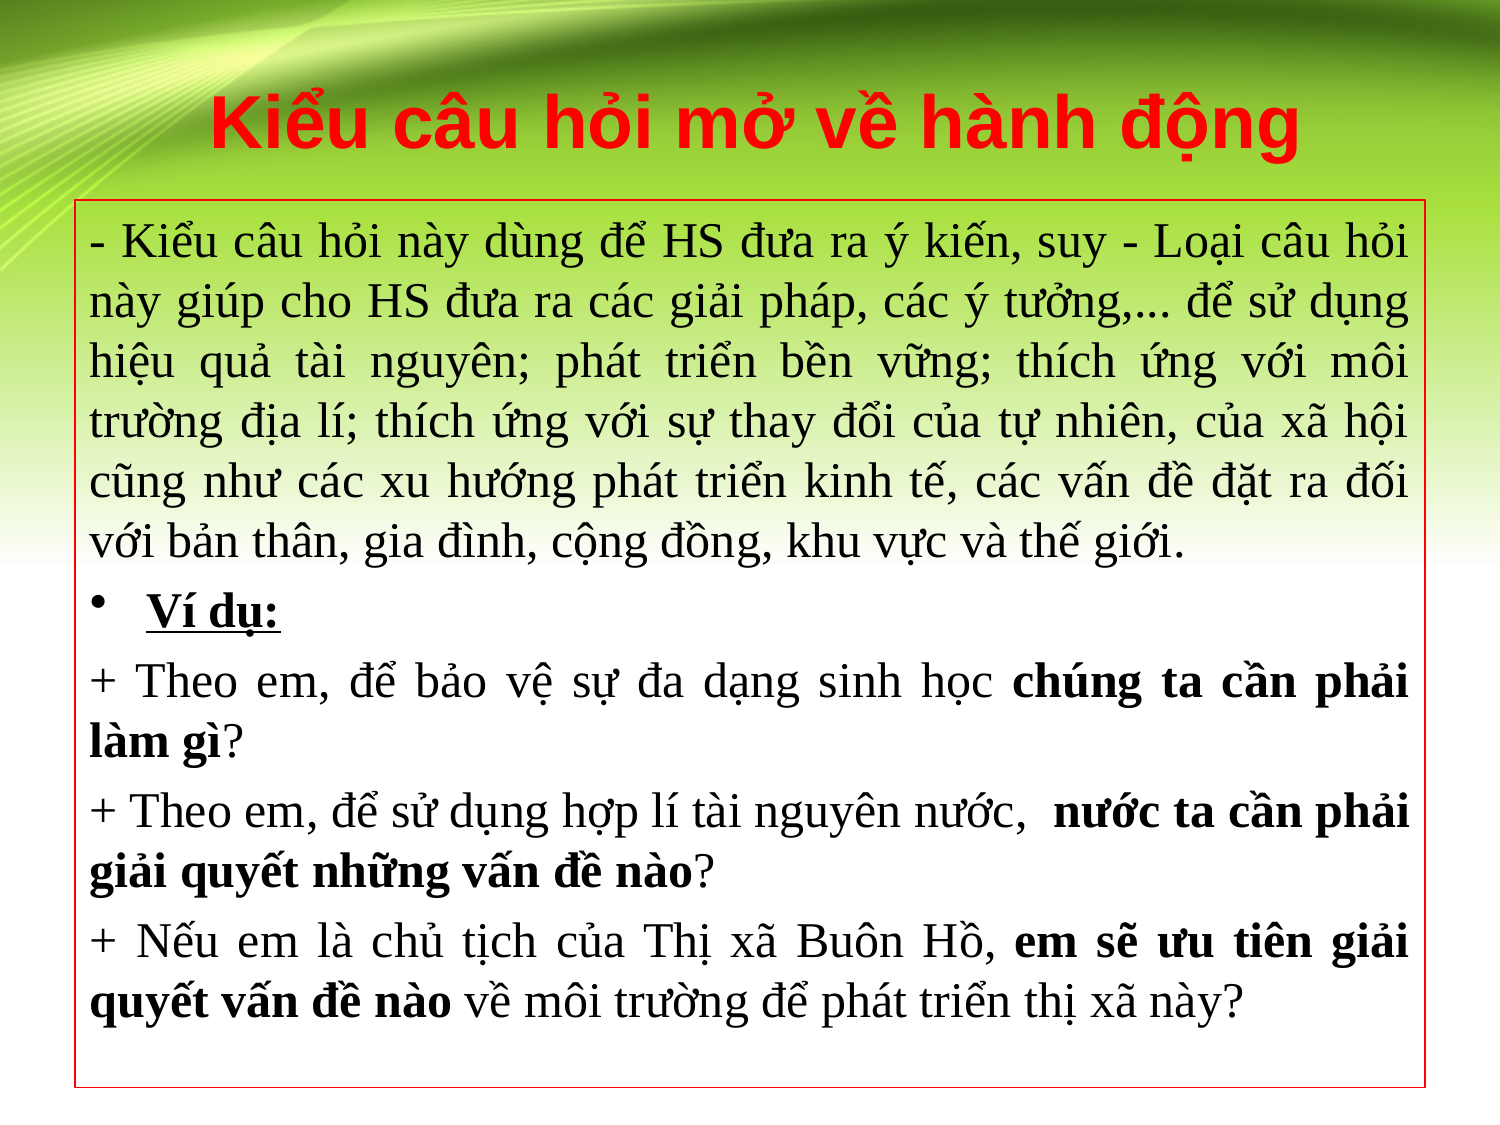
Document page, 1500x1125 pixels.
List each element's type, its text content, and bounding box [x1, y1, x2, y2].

picture [0, 0, 1500, 1125]
list - Kiểu câu hỏi này dùng để HS đưa ra ý kiến, suy - Loại câu hỏi này giúp cho HS đưa ra các giải pháp, các ý tưởng,... để sử dụng hiệu quả tài nguyên; phát triển bền vững; thích ứng với môi trường địa lí; thích ứng với sự thay đổi của tự nhiên, của xã hội cũng như các xu hướng phát triển kinh tế, các vấn đề đặt ra đối với bản thân, gia đình, cộng đồng, khu vực và thế giới. Ví dụ: + Theo em, để bảo vệ sự đa dạng sinh học chúng ta cần phải làm gì? + Theo em, để sử dụng hợp lí tài nguyên nước, nước ta cần phải giải quyết những vấn đề nào? + Nếu em là chủ tịch của Thị xã Buôn Hồ, em sẽ ưu tiên giải quyết vấn đề nào về môi trường để phát triển thị xã này? [74, 199, 1426, 1088]
title Kiểu câu hỏi mở về hành động [62, 24, 1451, 213]
